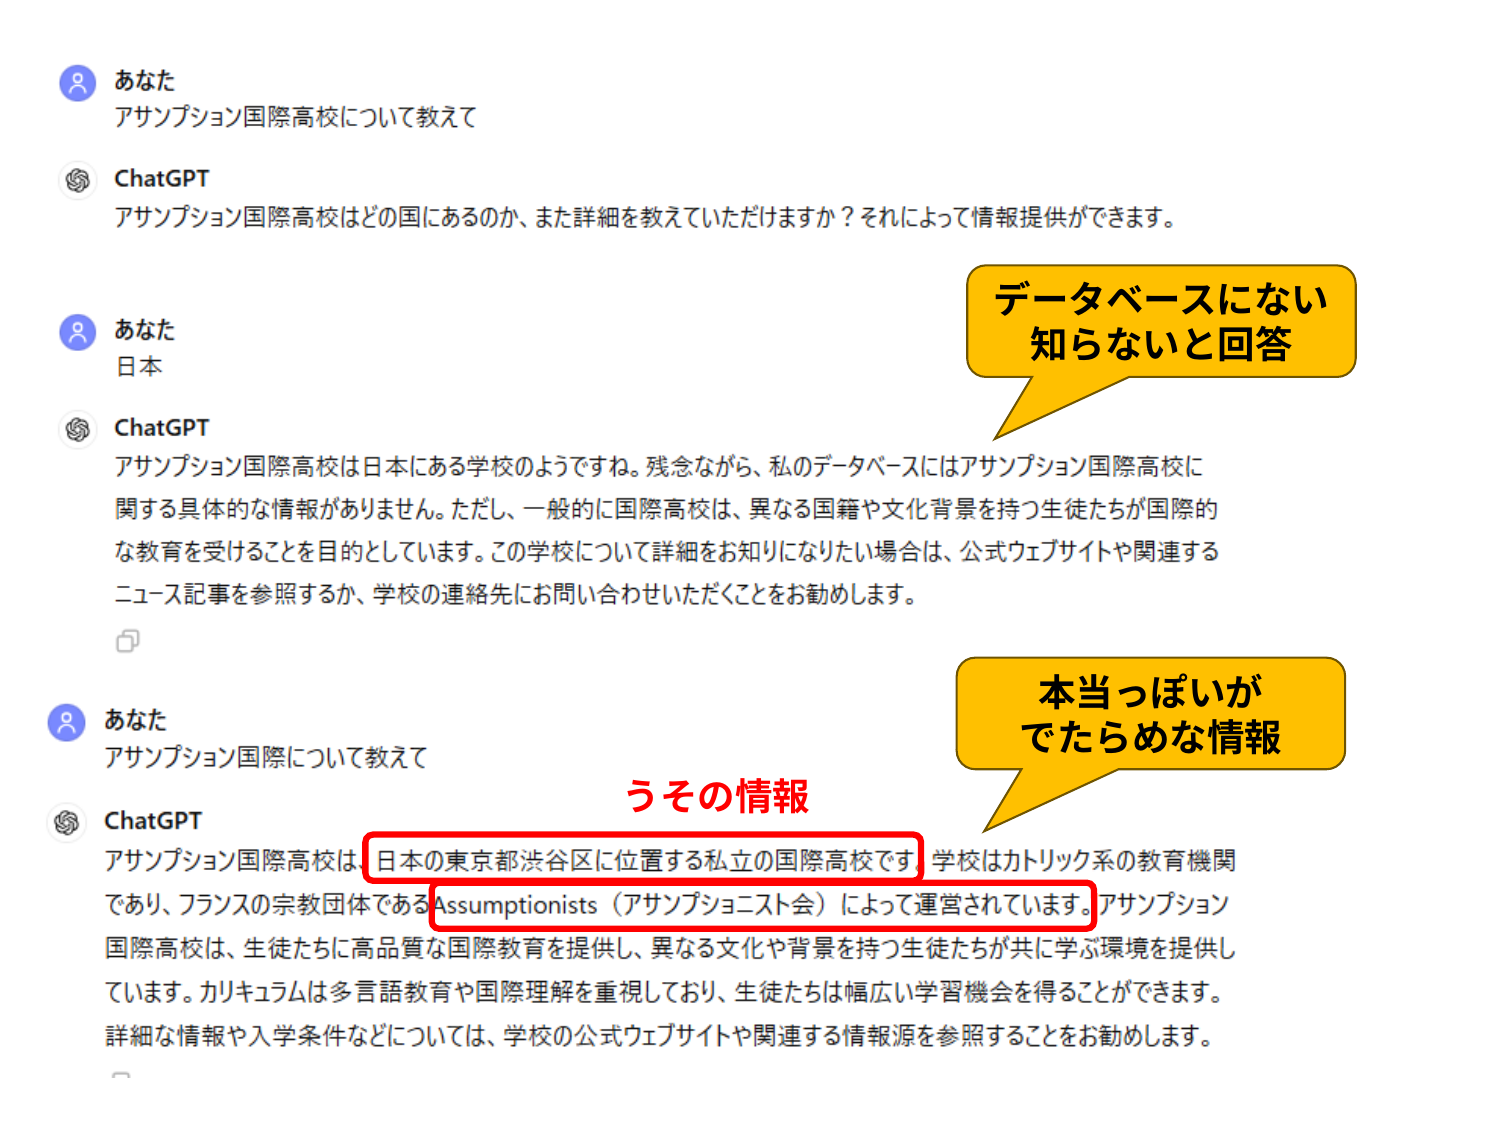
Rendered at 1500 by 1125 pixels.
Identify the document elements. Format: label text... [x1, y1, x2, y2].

picture [34, 687, 1263, 1078]
text_box データベースにない 知らないと回答 [1238, 264, 1357, 378]
text_box 本当っぽいが でたらめな情報 [955, 656, 1347, 771]
picture [34, 47, 1238, 664]
